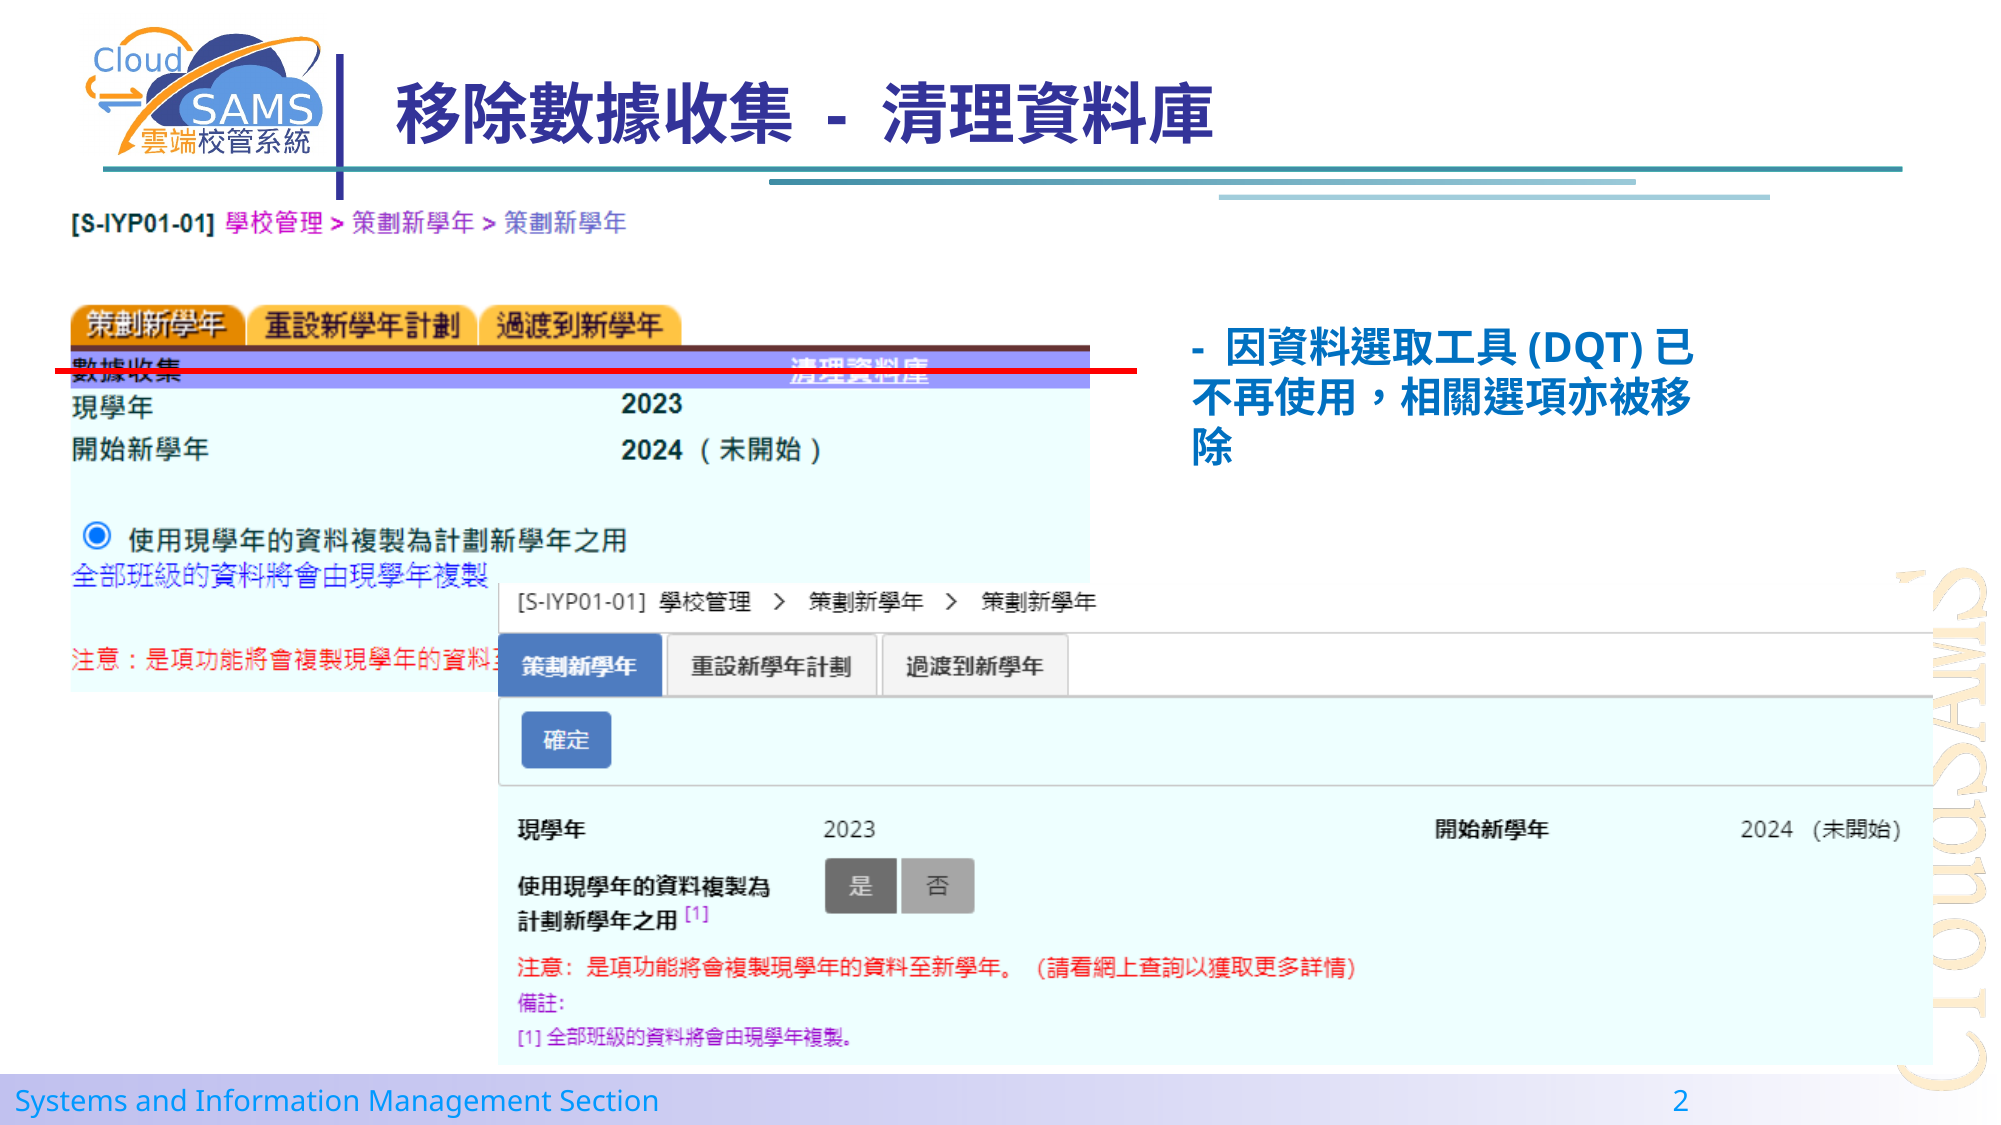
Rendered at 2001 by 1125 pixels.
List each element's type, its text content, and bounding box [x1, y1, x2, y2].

picture [54, 372, 2001, 1125]
text_box 移除數據收集 - 清理資料庫 [380, 34, 1947, 159]
picture [79, 13, 327, 156]
text_box - 因資料選取工具(DQT)已不再使用，相關選項亦被移除 [1176, 313, 1744, 478]
picture [54, 200, 1091, 370]
